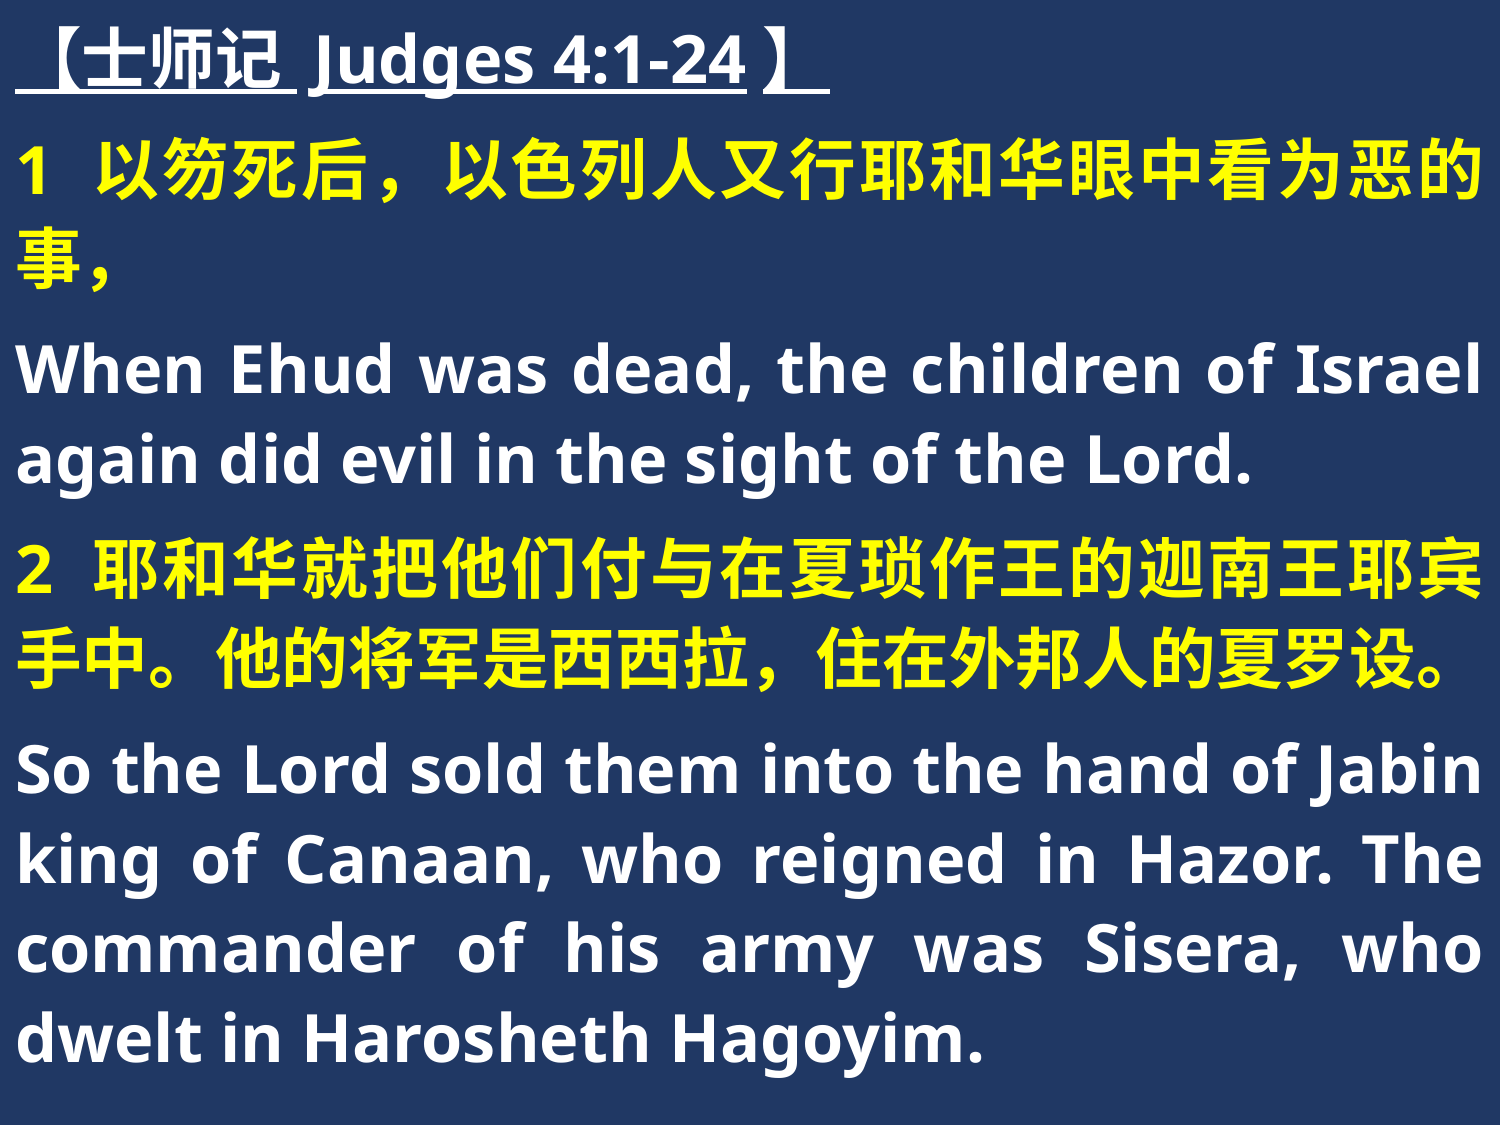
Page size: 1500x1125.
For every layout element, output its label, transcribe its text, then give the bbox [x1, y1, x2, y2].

list 【士师记 Judges 4:1-24】 1 以笏死后，以色列人又行耶和华眼中看为恶的事， When Ehud was dead, the children of Israel again did evil in the sight of the Lord. 2 耶和华就把他们付与在夏琐作王的迦南王耶宾手中。他的将军是西西拉，住在外邦人的夏罗设。 So the Lord sold them into the hand of Jabin king of Canaan, who reigned in Hazor. The commander of his army was Sisera, who dwelt in Harosheth Hagoyim. [0, 0, 1500, 1125]
